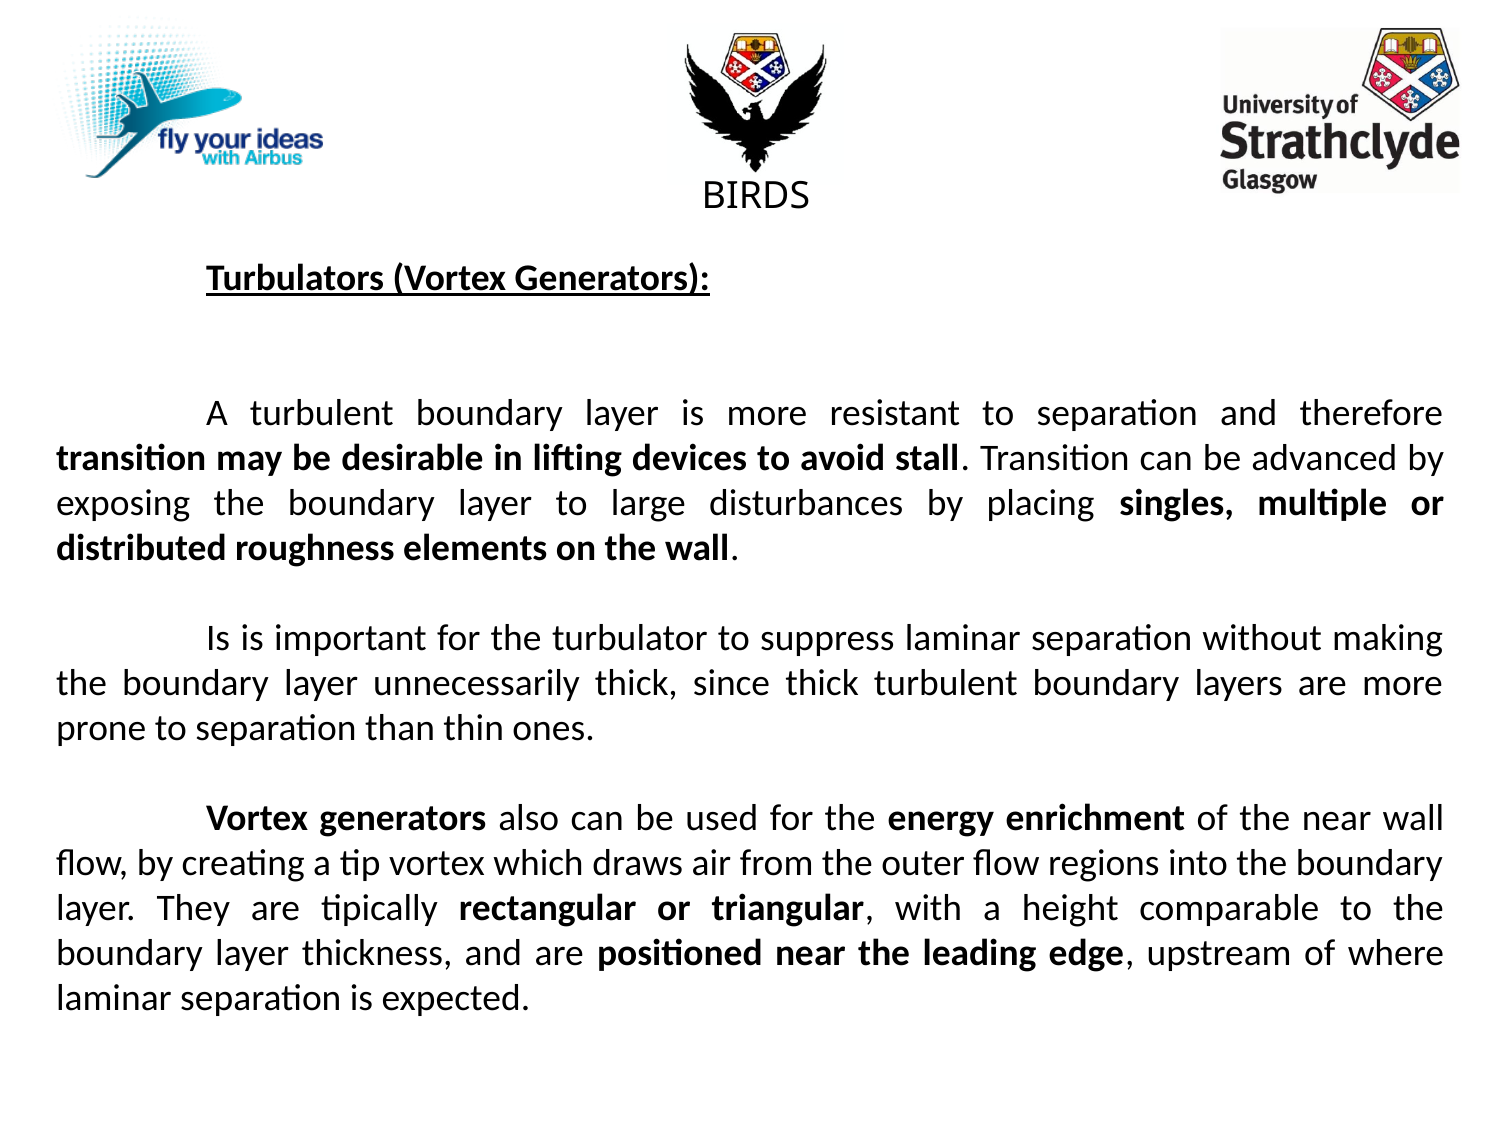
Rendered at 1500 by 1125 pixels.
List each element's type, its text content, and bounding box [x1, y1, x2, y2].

picture [23, 11, 329, 179]
text_box Turbulators (Vortex Generators): A turbulent boundary layer is more resistant to separation and therefore transition may be desirable in lifting devices to avoid stall. Transition can be advanced by exposing the boundary layer to large disturbances by placing singles, multiple or distributed roughness elements on the wall. Is is important for the turbulator to suppress laminar separation without making the boundary layer unnecessarily thick, since thick turbulent boundary layers are more prone to separation than thin ones. Vortex generators also can be used for the energy enrichment of the near wall flow, by creating a tip vortex which draws air from the outer flow regions into the boundary layer. They are tipically rectangular or triangular, with a height comparable to the boundary layer thickness, and are positioned near the leading edge, upstream of where laminar separation is expected. [41, 246, 1460, 1071]
text_box BIRDS [632, 163, 879, 224]
picture [1199, 23, 1477, 200]
picture [667, 23, 844, 185]
